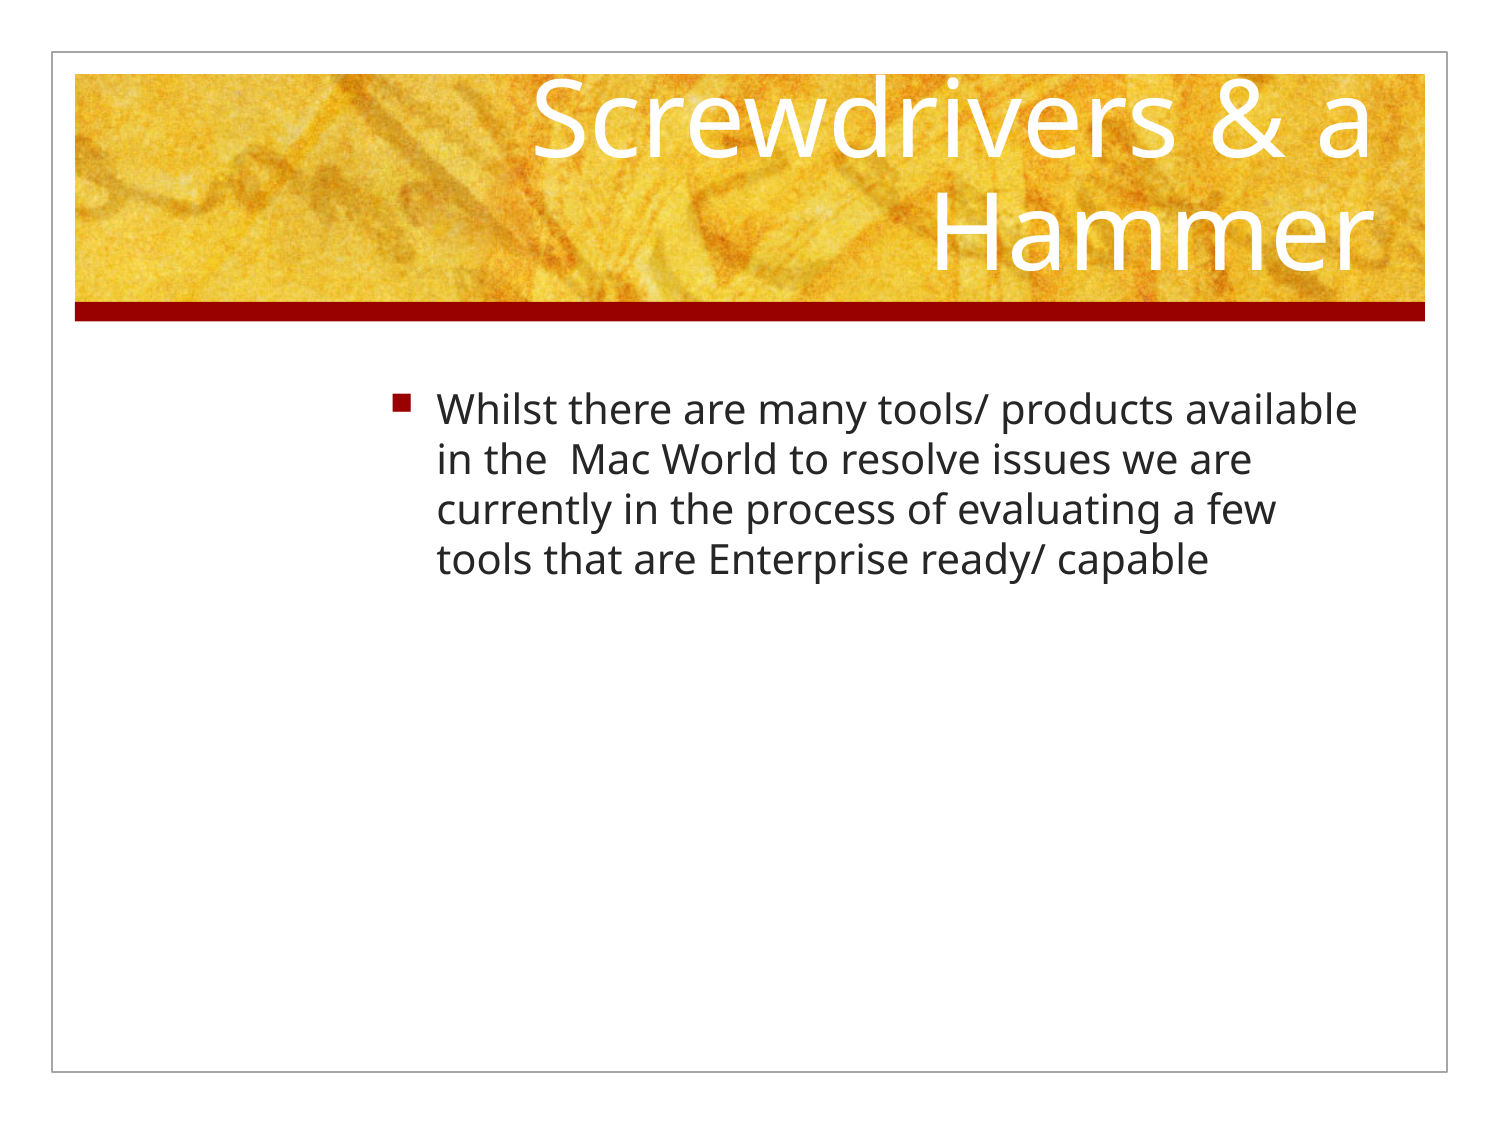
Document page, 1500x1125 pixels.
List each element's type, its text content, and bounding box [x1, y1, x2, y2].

list Whilst there are many tools/ products available in the Mac World to resolve issues we are currently in the process of evaluating a few tools that are Enterprise ready/ capable [375, 375, 1392, 1005]
title Screwdrivers & a Hammer [108, 74, 1392, 292]
picture [75, 74, 1425, 301]
